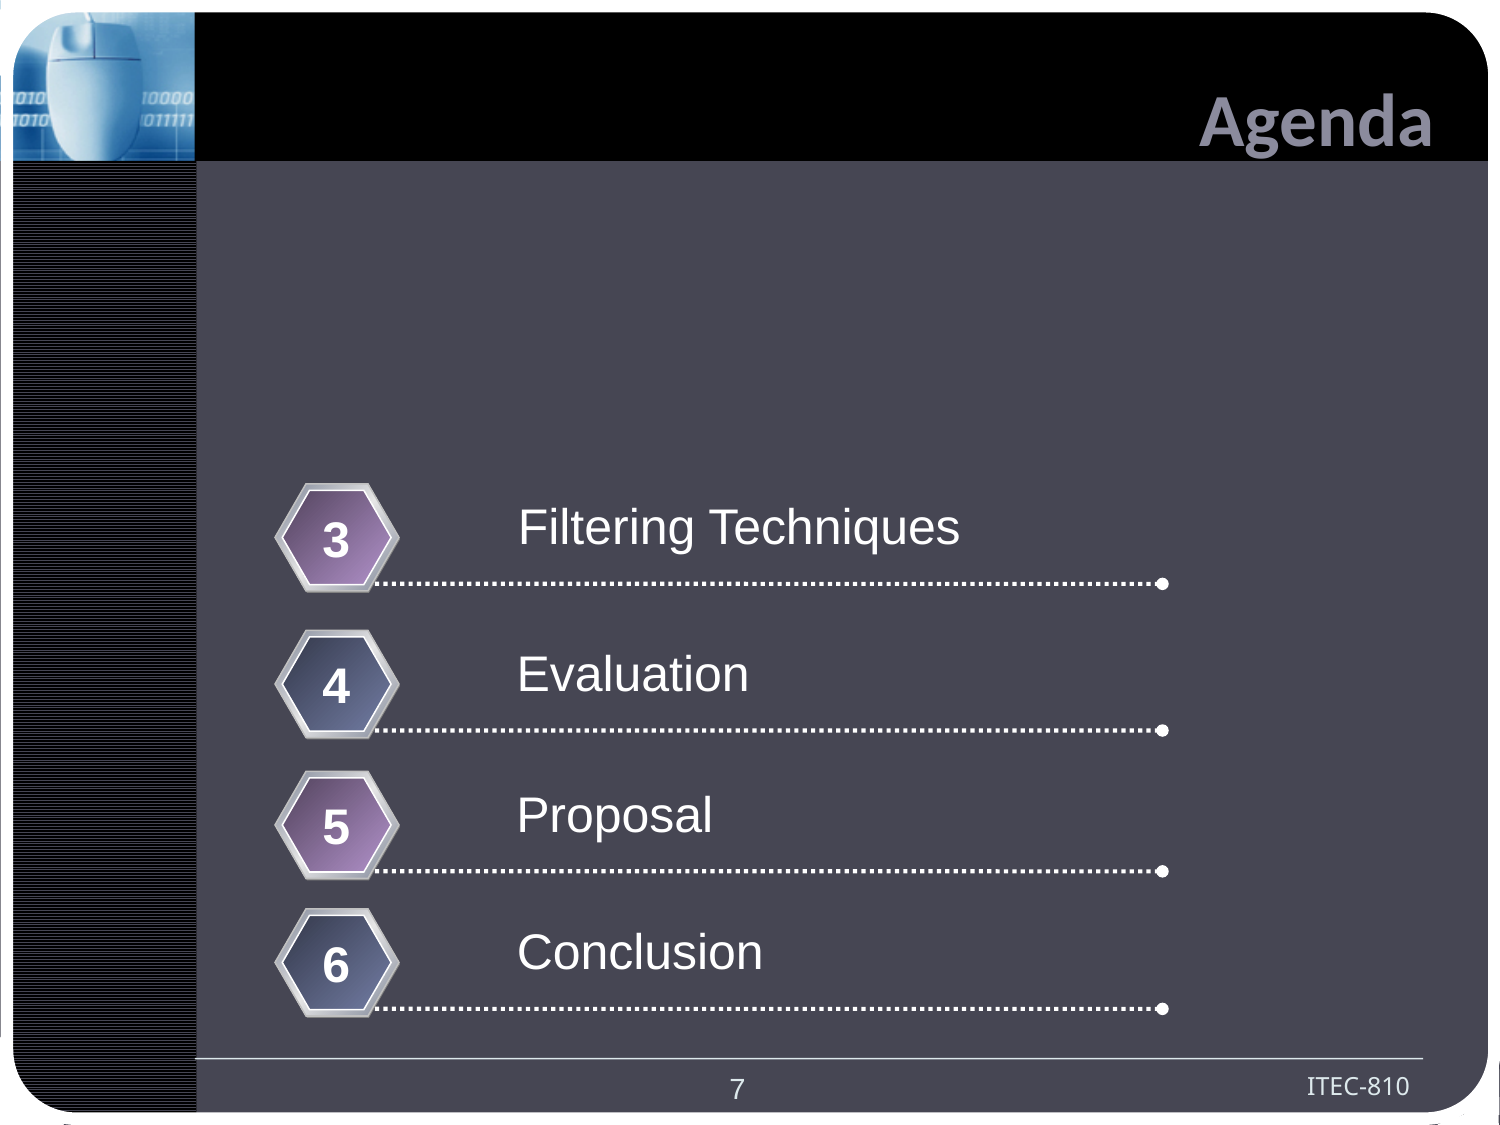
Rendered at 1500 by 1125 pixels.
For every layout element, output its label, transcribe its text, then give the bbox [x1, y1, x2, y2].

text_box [274, 630, 1163, 740]
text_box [274, 483, 1163, 594]
slide_number 7 [562, 1062, 913, 1114]
footer ITEC-810 [1087, 1062, 1426, 1113]
title Agenda [224, 57, 1451, 176]
picture [14, 13, 195, 160]
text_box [274, 908, 1163, 1019]
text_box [274, 771, 1163, 881]
